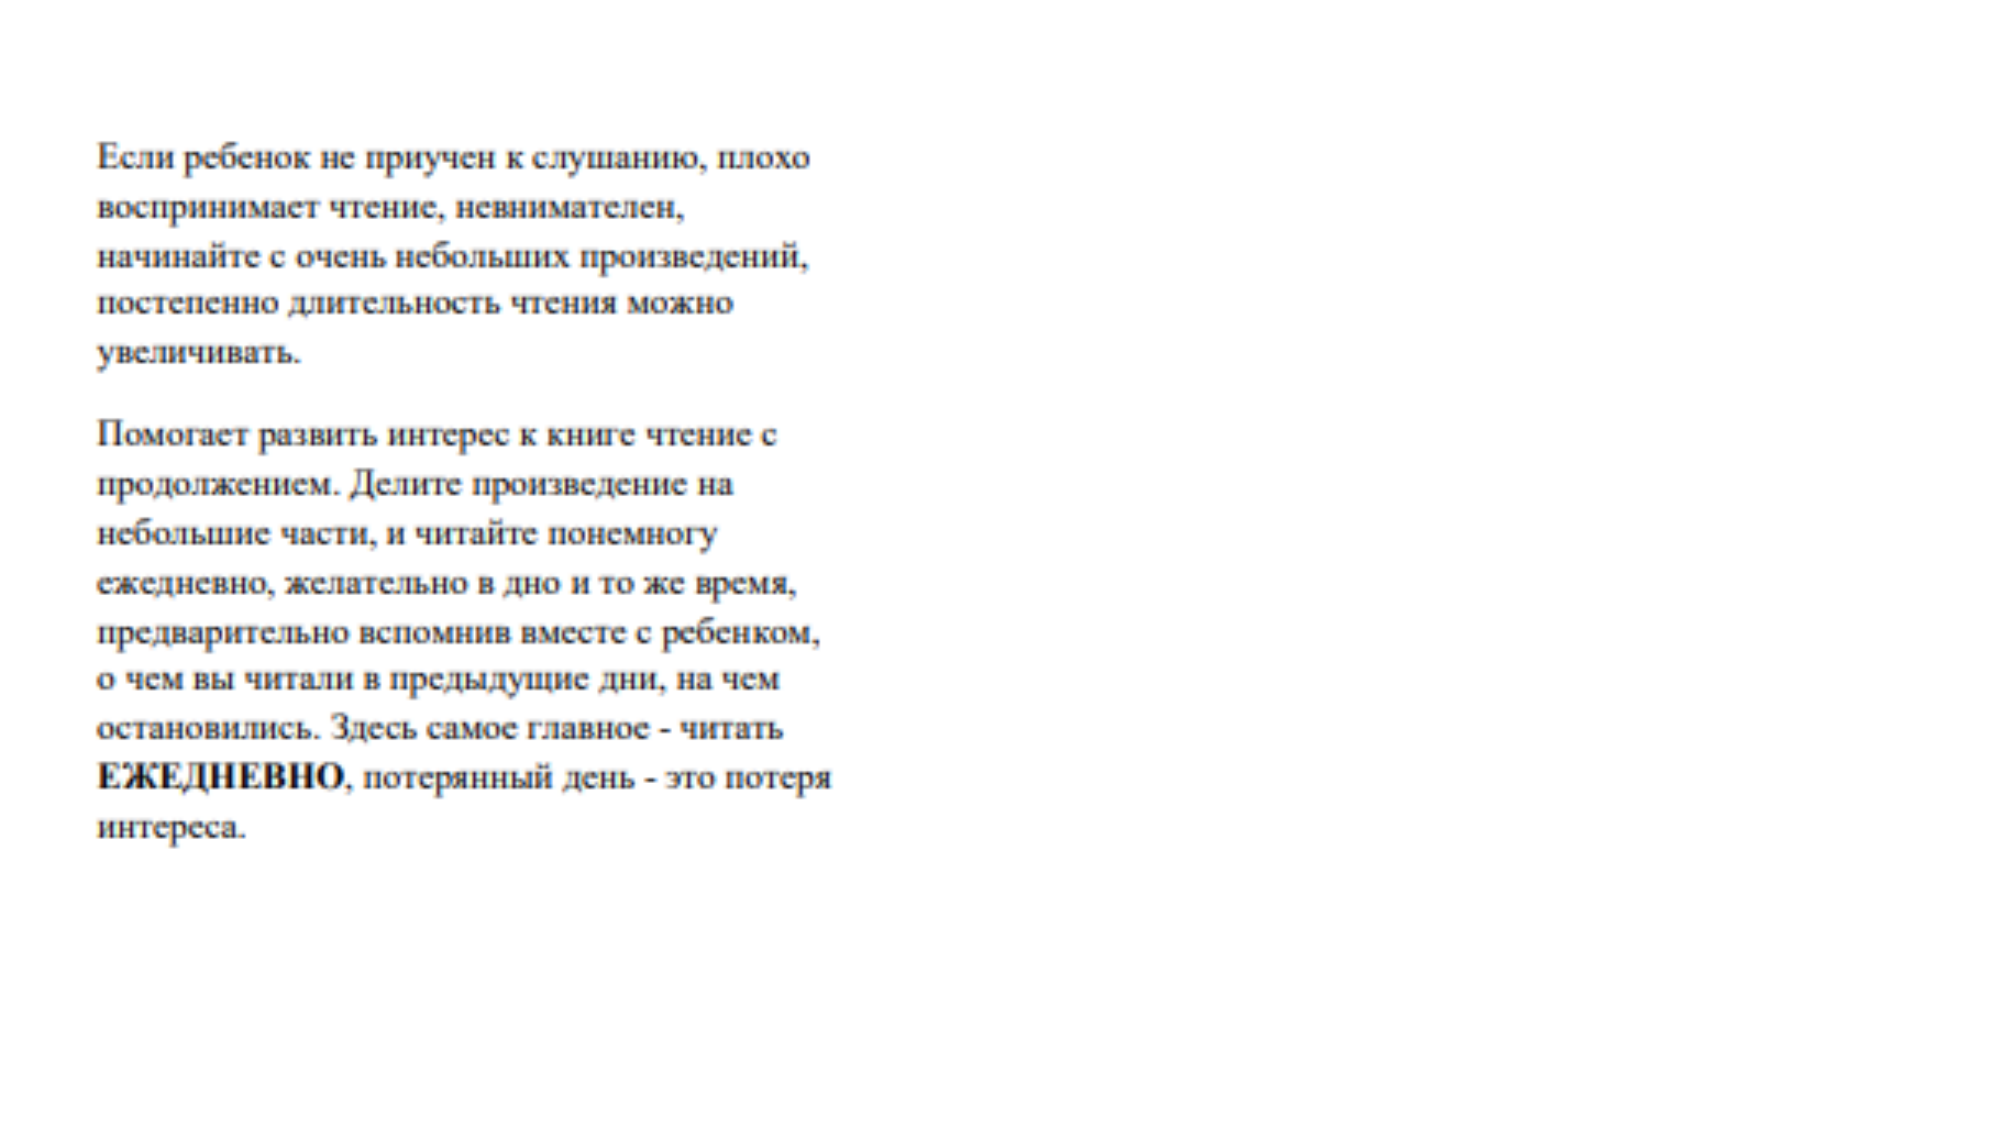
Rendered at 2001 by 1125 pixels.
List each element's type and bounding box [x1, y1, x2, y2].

picture [55, 97, 883, 872]
